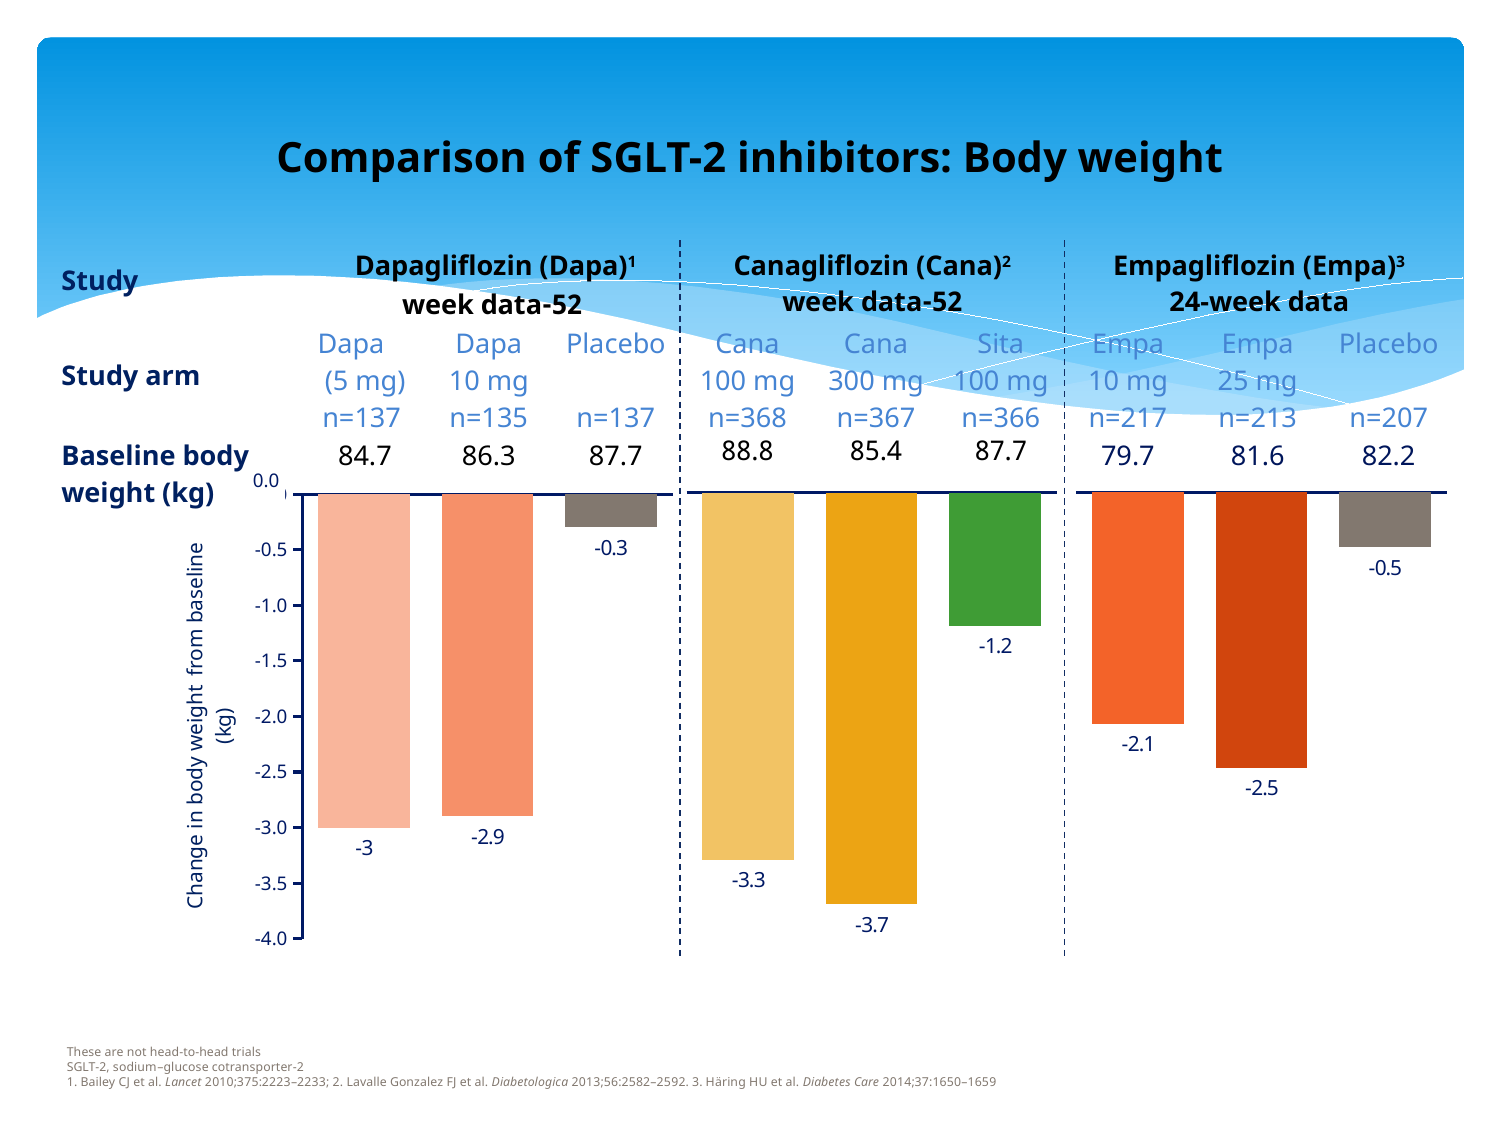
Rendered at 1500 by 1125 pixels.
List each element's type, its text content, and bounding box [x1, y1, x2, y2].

table_cell Dapa 10 mg n=135 [426, 319, 552, 419]
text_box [223, 421, 1455, 975]
table_header Empagliflozin (Empa)3 24-week data [1065, 240, 1454, 319]
text_box Change in body weight from baseline (kg) [174, 518, 217, 934]
table_cell Placebo n=207 [1324, 319, 1454, 420]
table_cell Sita 100 mg n=366 [937, 319, 1059, 419]
list These are not head-to-head trials SGLT-2, sodium–glucose cotransporter-2 1. Bailey CJ et al. Lancet 2010;375:2223–2233; 2. Lavalle Gonzalez FJ et al. Diabetologica 2013;56:2582–2592. 3. Häring HU et al. Diabetes Care 2014;37:1650–1659 [51, 1036, 1448, 1097]
table_cell Dapa (5 mg) n=137 [304, 319, 426, 419]
table_header Canagliflozin (Cana)2 52-week data [681, 240, 1063, 319]
table_cell Cana 300 mg n=367 [815, 319, 937, 419]
table_header Study [56, 240, 304, 319]
title Comparison of SGLT-2 inhibitors: Body weight [51, 112, 1448, 199]
table_cell Baseline body weight (kg) [56, 431, 217, 509]
table_cell Cana 100 mg n=368 [685, 319, 815, 419]
table_cell Empa 10 mg n=217 [1069, 319, 1192, 419]
table_header Dapagliflozin (Dapa)1 52-week data [304, 240, 679, 319]
table_cell Empa 25 mg n=213 [1192, 319, 1324, 419]
table_cell Study arm [56, 319, 304, 431]
table_cell Placebo n=137 [552, 319, 674, 419]
